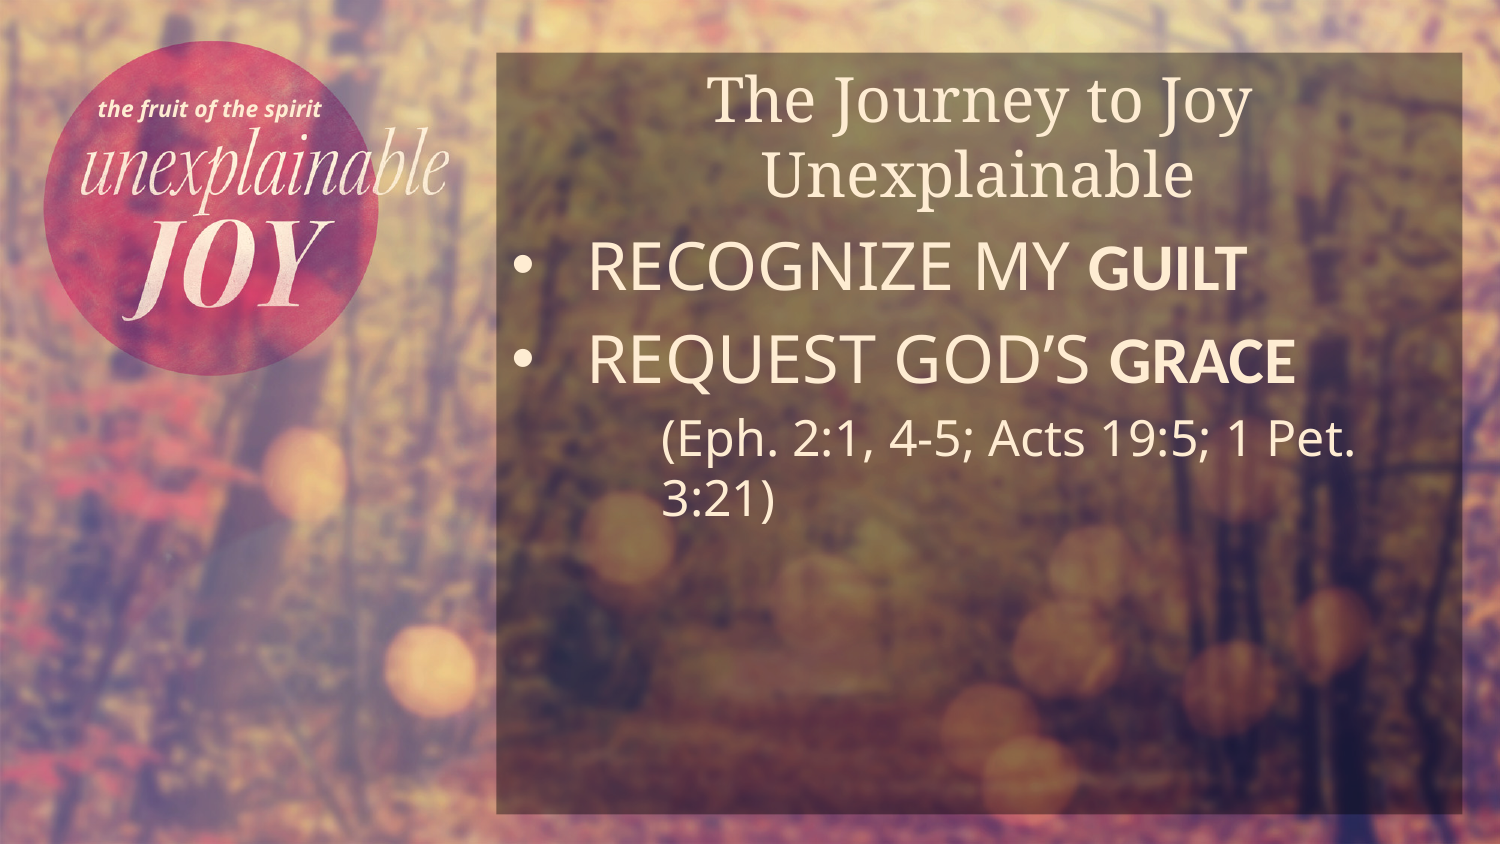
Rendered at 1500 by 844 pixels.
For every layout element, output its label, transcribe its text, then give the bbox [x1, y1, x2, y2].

text_box the fruit of the spirit [79, 60, 341, 157]
picture [0, 0, 1500, 844]
list The Journey to Joy Unexplainable RECOGNIZE MY GUILT REQUEST GOD’S GRACE (Eph. 2:1, 4-5; Acts 19:5; 1 Pet. 3:21) [496, 52, 1463, 815]
